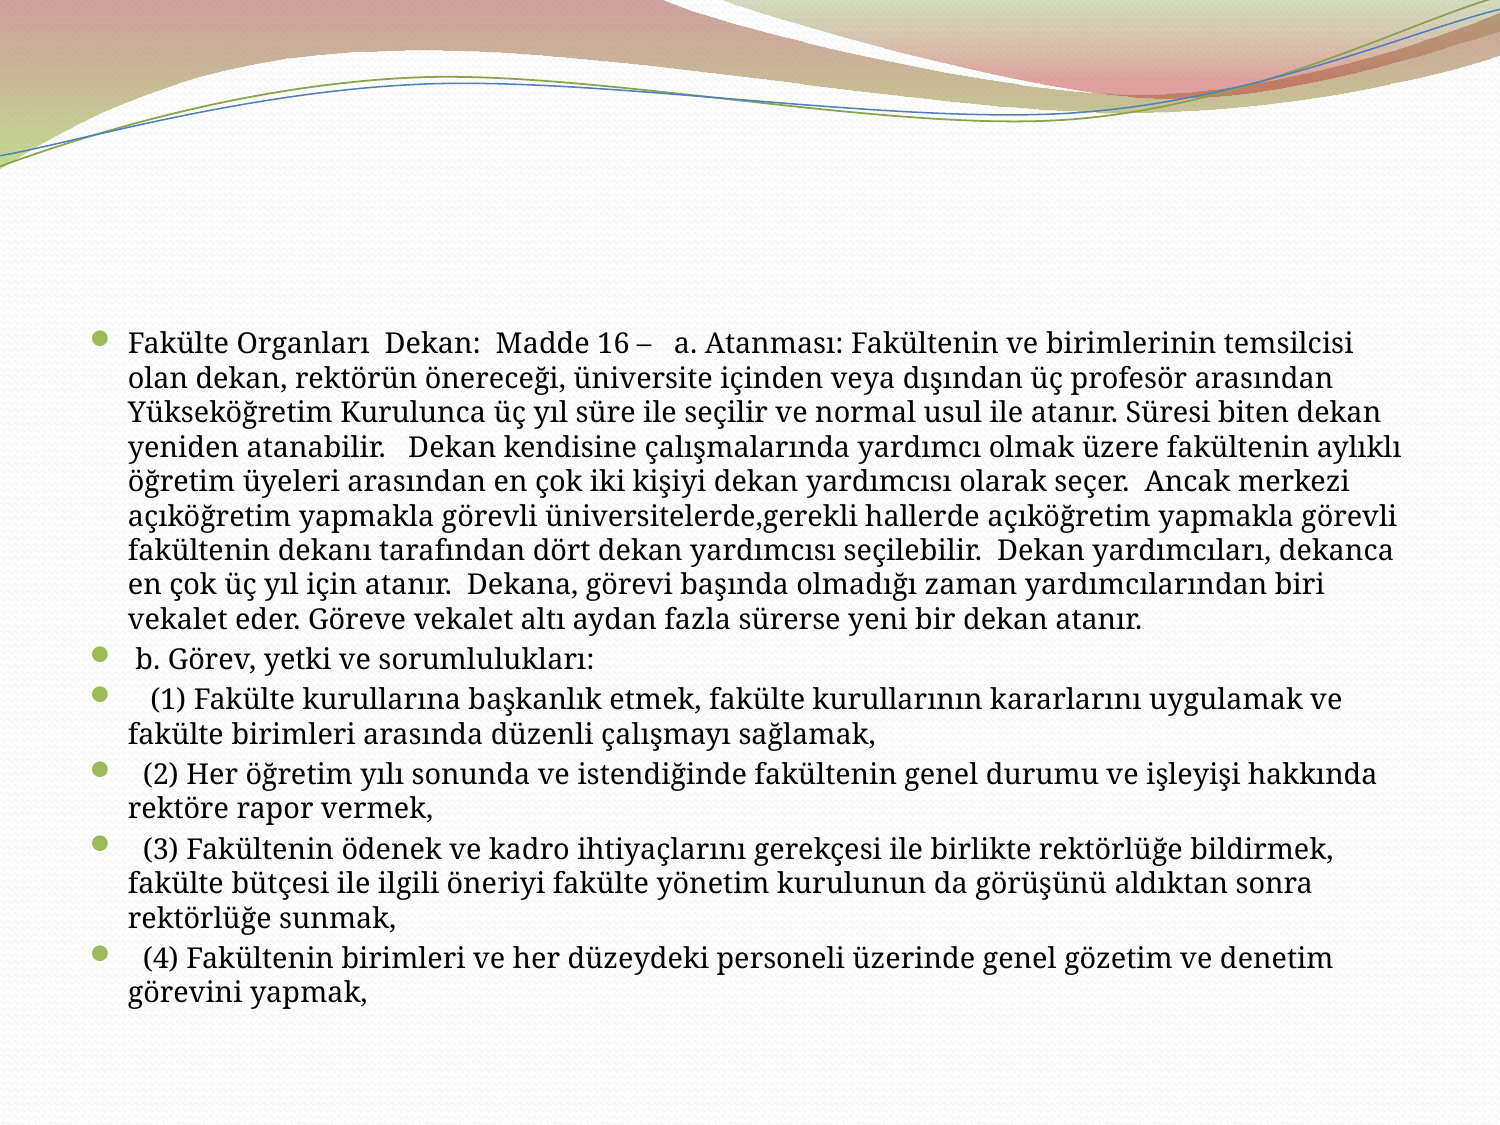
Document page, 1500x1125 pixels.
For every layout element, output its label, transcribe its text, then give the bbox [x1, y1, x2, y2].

list Fakülte Organları Dekan: Madde 16 – a. Atanması: Fakültenin ve birimlerinin temsilcisi olan dekan, rektörün önereceği, üniversite içinden veya dışından üç profesör arasından Yükseköğretim Kurulunca üç yıl süre ile seçilir ve normal usul ile atanır. Süresi biten dekan yeniden atanabilir. Dekan kendisine çalışmalarında yardımcı olmak üzere fakültenin aylıklı öğretim üyeleri arasından en çok iki kişiyi dekan yardımcısı olarak seçer. Ancak merkezi açıköğretim yapmakla görevli üniversitelerde,gerekli hallerde açıköğretim yapmakla görevli fakültenin dekanı tarafından dört dekan yardımcısı seçilebilir. Dekan yardımcıları, dekanca en çok üç yıl için atanır. Dekana, görevi başında olmadığı zaman yardımcılarından biri vekalet eder. Göreve vekalet altı aydan fazla sürerse yeni bir dekan atanır. b. Görev, yetki ve sorumlulukları: (1) Fakülte kurullarına başkanlık etmek, fakülte kurullarının kararlarını uygulamak ve fakülte birimleri arasında düzenli çalışmayı sağlamak, (2) Her öğretim yılı sonunda ve istendiğinde fakültenin genel durumu ve işleyişi hakkında rektöre rapor vermek, (3) Fakültenin ödenek ve kadro ihtiyaçlarını gerekçesi ile birlikte rektörlüğe bildirmek, fakülte bütçesi ile ilgili öneriyi fakülte yönetim kurulunun da görüşünü aldıktan sonra rektörlüğe sunmak, (4) Fakültenin birimleri ve her düzeydeki personeli üzerinde genel gözetim ve denetim görevini yapmak, [75, 317, 1425, 1038]
